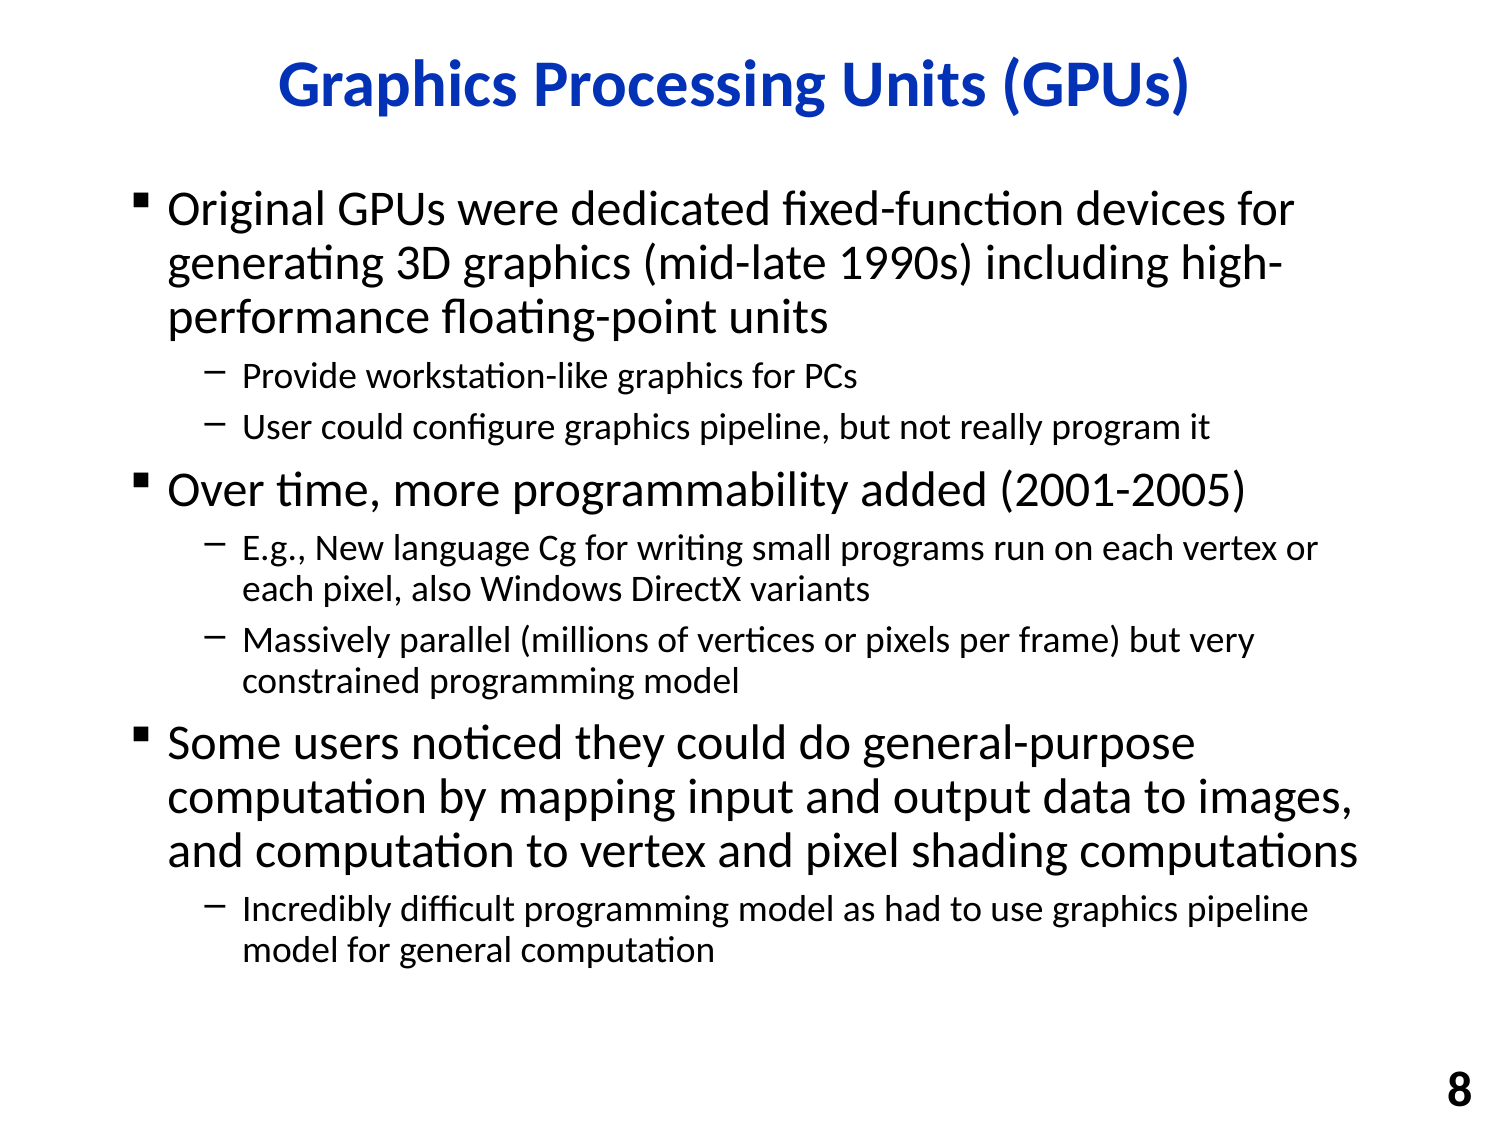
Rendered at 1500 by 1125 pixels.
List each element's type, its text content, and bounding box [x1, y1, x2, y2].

slide_number 8 [1174, 1062, 1488, 1111]
title Graphics Processing Units (GPUs) [137, 24, 1335, 147]
list Original GPUs were dedicated fixed-function devices for generating 3D graphics (mid-late 1990s) including high-performance floating-point units Provide workstation-like graphics for PCs User could configure graphics pipeline, but not really program it Over time, more programmability added (2001-2005) E.g., New language Cg for writing small programs run on each vertex or each pixel, also Windows DirectX variants Massively parallel (millions of vertices or pixels per frame) but very constrained programming model Some users noticed they could do general-purpose computation by mapping input and output data to images, and computation to vertex and pixel shading computations Incredibly difficult programming model as had to use graphics pipeline model for general computation [114, 174, 1376, 1005]
